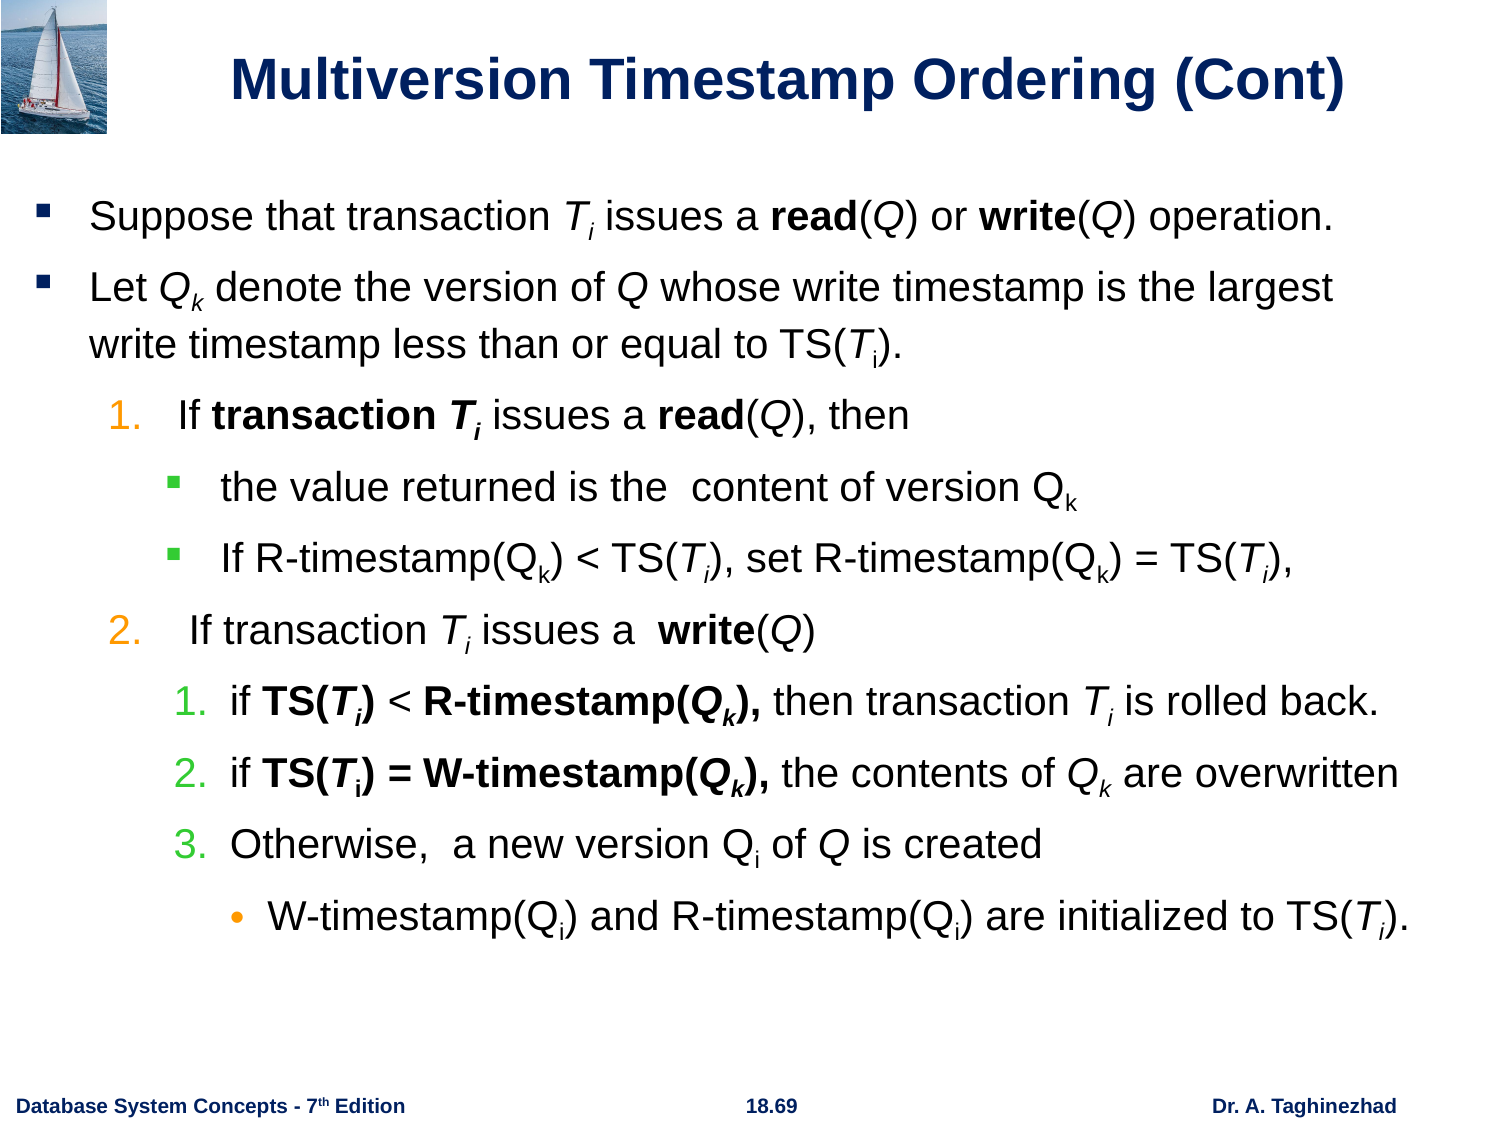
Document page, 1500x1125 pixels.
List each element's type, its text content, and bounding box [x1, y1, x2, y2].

picture [1, 0, 107, 134]
title Multiversion Timestamp Ordering (Cont) [125, 18, 1452, 120]
list Suppose that transaction Ti issues a read(Q) or write(Q) operation. Let Qk denote the version of Q whose write timestamp is the largest write timestamp less than or equal to TS(Ti). 1. If transaction Ti issues a read(Q), then the value returned is the content of version Qk If R-timestamp(Qk) < TS(Ti), set R-timestamp(Qk) = TS(Ti), 2. If transaction Ti issues a write(Q) if TS(Ti) < R-timestamp(Qk), then transaction Ti is rolled back. if TS(Ti) = W-timestamp(Qk), the contents of Qk are overwritten Otherwise, a new version Qi of Q is created W-timestamp(Qi) and R-timestamp(Qi) are initialized to TS(Ti). [17, 180, 1444, 1062]
